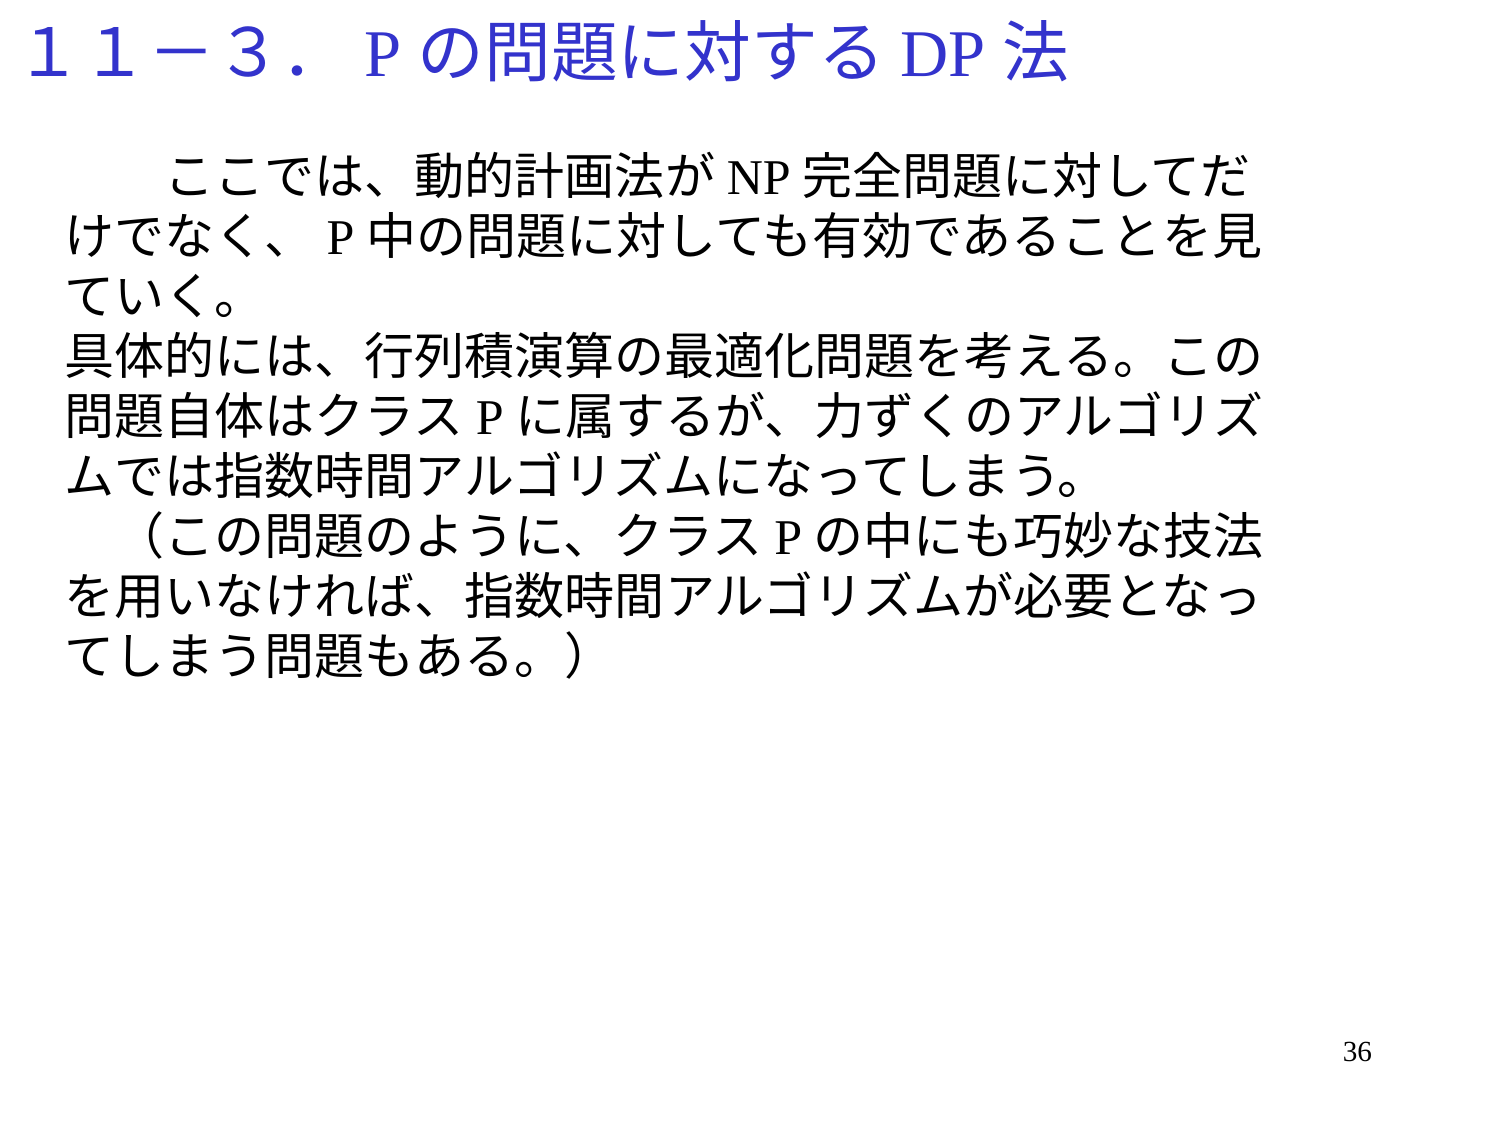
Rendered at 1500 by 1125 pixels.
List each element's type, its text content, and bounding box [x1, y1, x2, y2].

slide_number 36 [1074, 1024, 1388, 1101]
title １１－３．Pの問題に対するDP法 [0, 0, 1463, 101]
text_box ここでは、動的計画法がNP完全問題に対してだけでなく、P中の問題に対しても有効であることを見ていく。 具体的には、行列積演算の最適化問題を考える。この問題自体はクラスPに属するが、力ずくのアルゴリズムでは指数時間アルゴリズムになってしまう。 （この問題のように、クラスPの中にも巧妙な技法を用いなければ、指数時間アルゴリズムが必要となってしまう問題もある。） [50, 137, 1288, 693]
